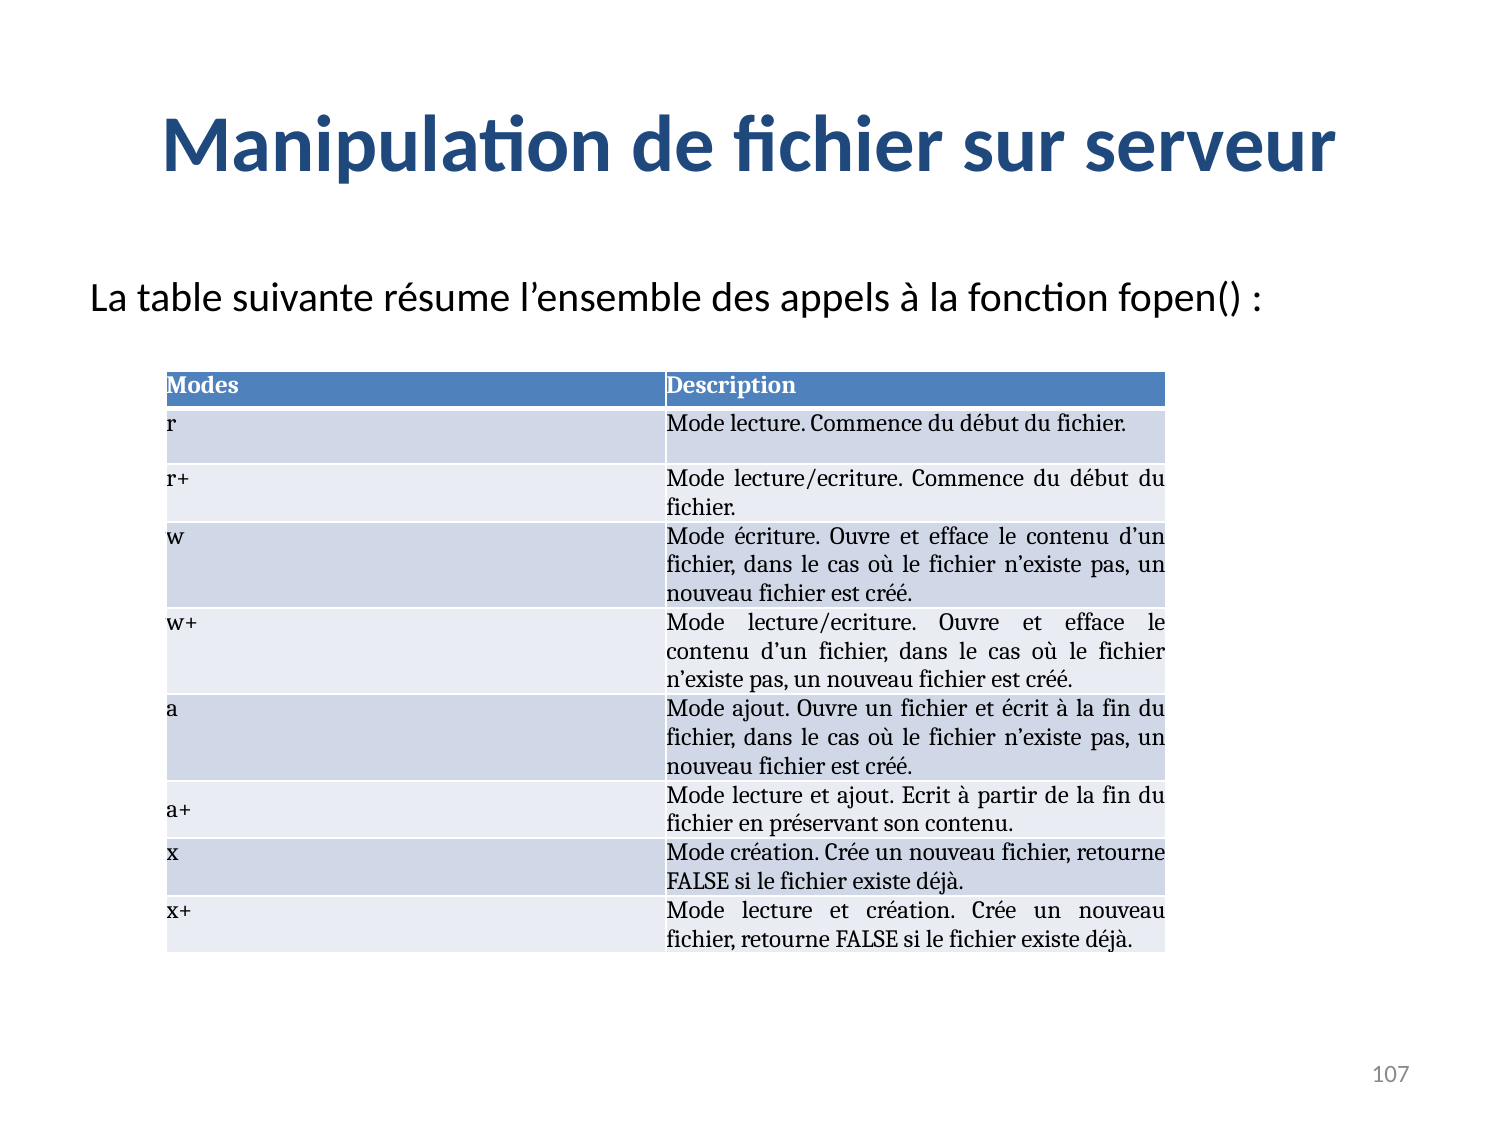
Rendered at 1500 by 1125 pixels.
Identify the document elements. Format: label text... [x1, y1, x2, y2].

table_cell Mode écriture. Ouvre et efface le contenu d’un fichier, dans le cas où le fichier n’existe pas, un nouveau fichier est créé. [667, 523, 1165, 607]
table_cell Mode création. Crée un nouveau fichier, retourne FALSE si le fichier existe déjà. [667, 839, 1165, 895]
table_cell x [167, 839, 665, 895]
table_header Description [667, 372, 1165, 406]
table_cell x+ [167, 897, 665, 952]
table_cell Mode lecture/ecriture. Commence du début du fichier. [667, 465, 1165, 521]
list La table suivante résume l’ensemble des appels à la fonction fopen() : [75, 262, 1425, 1005]
slide_number 107 [1074, 1042, 1425, 1103]
table_cell r [167, 411, 665, 463]
table_cell Mode lecture. Commence du début du fichier. [667, 411, 1165, 463]
table_cell r+ [167, 465, 665, 521]
table_cell w+ [167, 609, 665, 693]
table_cell Mode lecture et création. Crée un nouveau fichier, retourne FALSE si le fichier existe déjà. [667, 897, 1165, 952]
table_cell Mode ajout. Ouvre un fichier et écrit à la fin du fichier, dans le cas où le fichier n’existe pas, un nouveau fichier est créé. [667, 695, 1165, 780]
table_cell a [167, 695, 665, 780]
title Manipulation de fichier sur serveur [75, 45, 1425, 233]
table_cell Mode lecture et ajout. Ecrit à partir de la fin du fichier en préservant son contenu. [667, 782, 1165, 837]
table_cell w [167, 523, 665, 607]
table_cell a+ [167, 782, 665, 837]
table_header Modes [167, 372, 665, 406]
table_cell Mode lecture/ecriture. Ouvre et efface le contenu d’un fichier, dans le cas où le fichier n’existe pas, un nouveau fichier est créé. [667, 609, 1165, 693]
